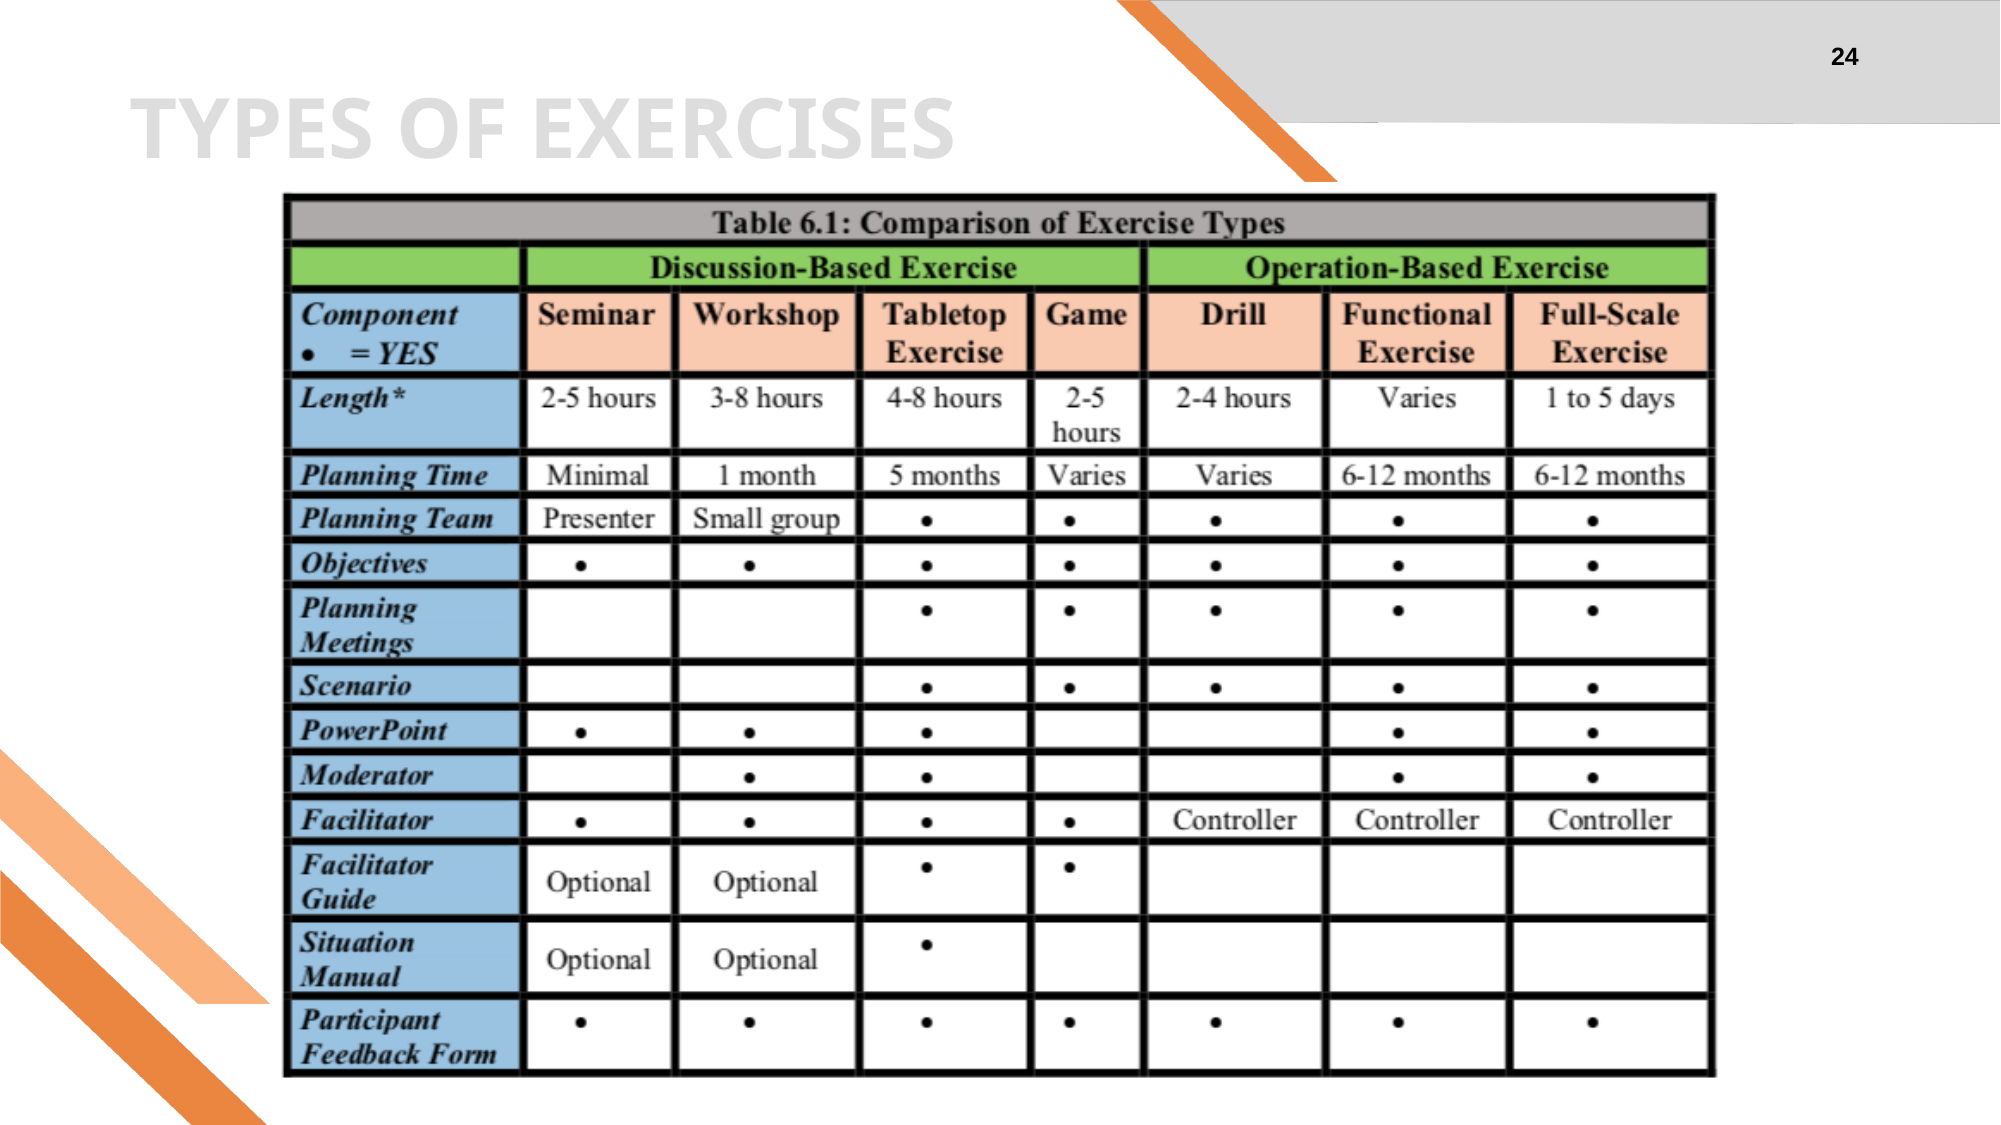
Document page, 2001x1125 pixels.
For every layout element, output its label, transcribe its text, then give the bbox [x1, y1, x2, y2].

slide_number 24 [1790, 28, 1900, 78]
title TYPES OF EXERCISES [99, 59, 1167, 191]
picture [271, 0, 2000, 1090]
picture [0, 745, 270, 1125]
